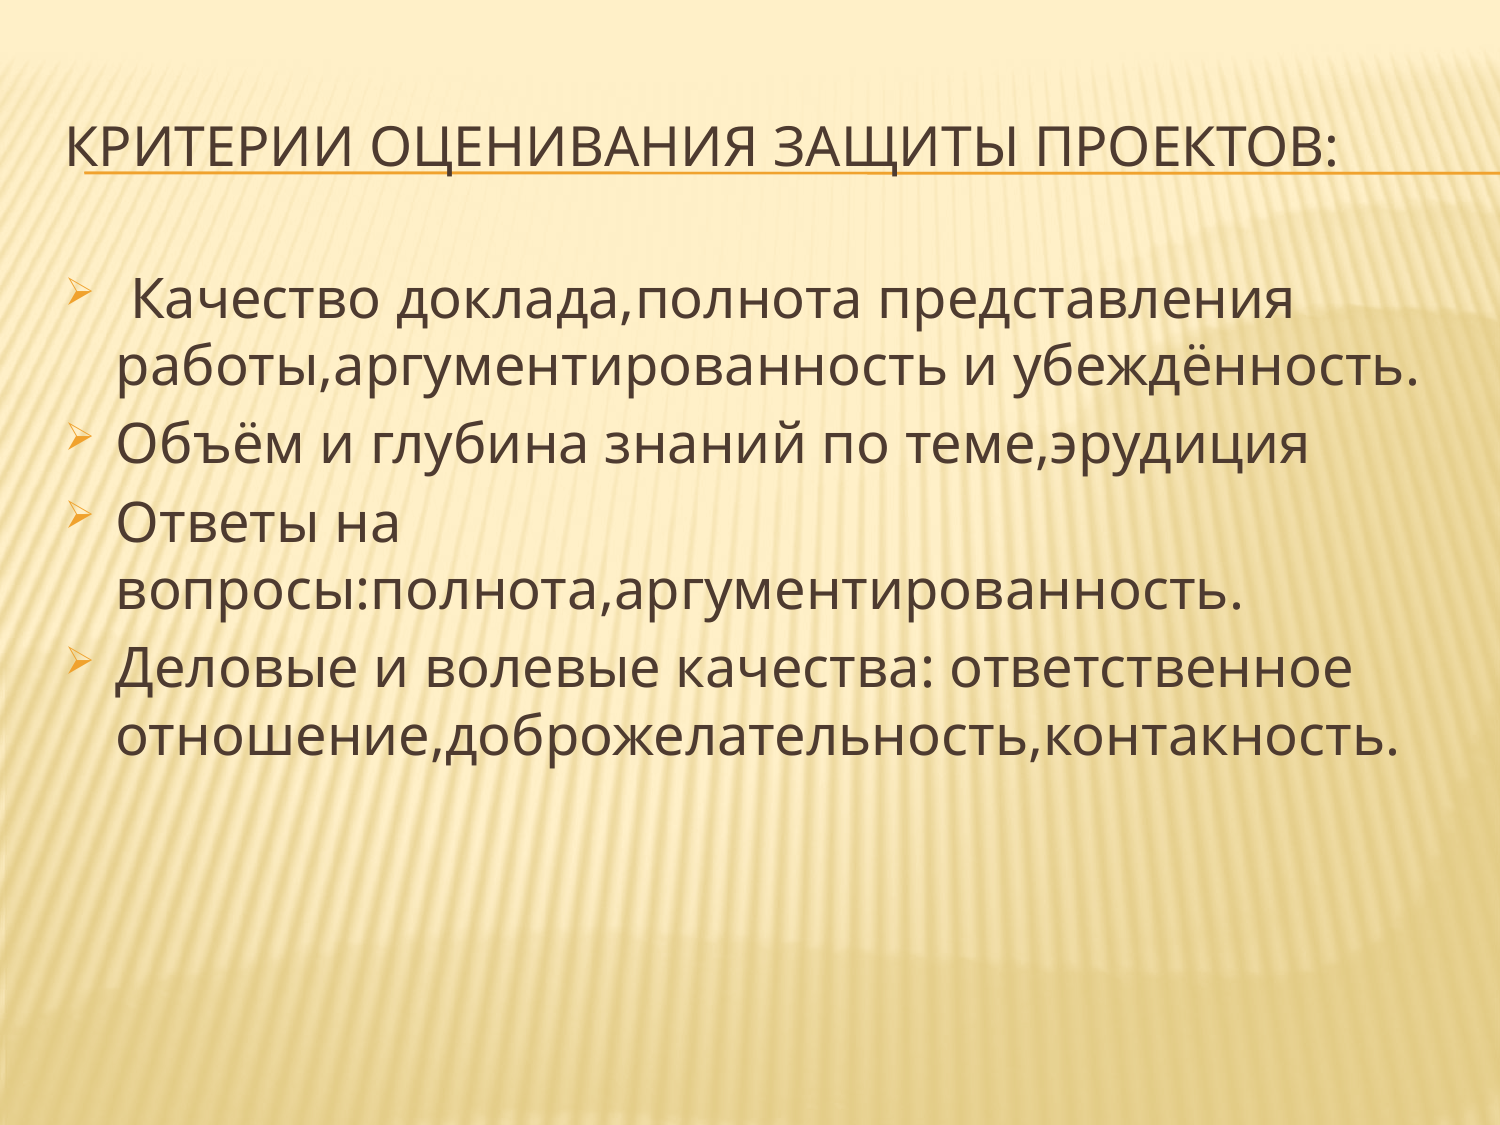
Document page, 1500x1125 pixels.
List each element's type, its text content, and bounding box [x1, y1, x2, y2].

list Качество доклада,полнота представления работы,аргументированность и убеждённость. Объём и глубина знаний по теме,эрудиция Ответы на вопросы:полнота,аргументированность. Деловые и волевые качества: ответственное отношение,доброжелательность,контакность. [50, 254, 1475, 998]
title Критерии оценивания защиты проектов: [50, 75, 1475, 213]
